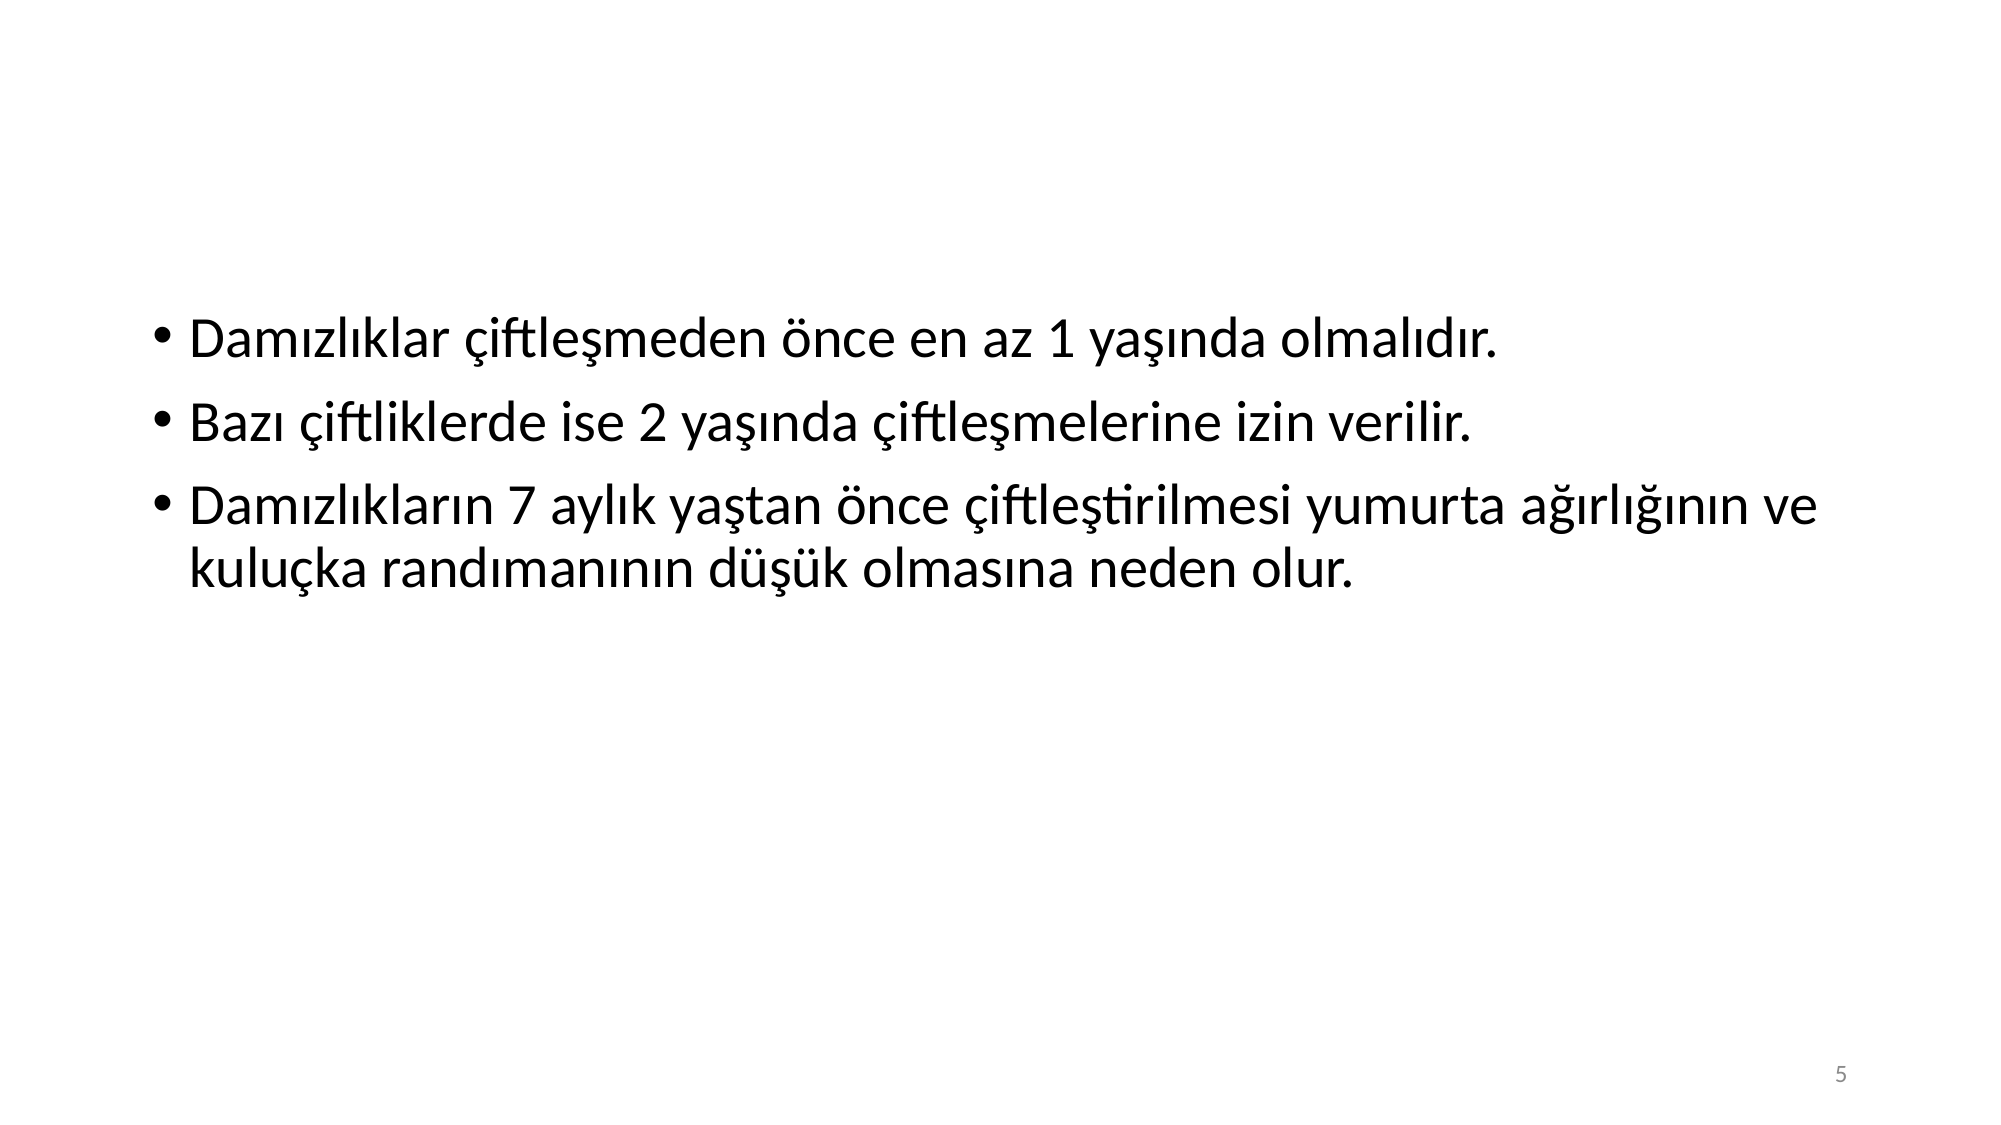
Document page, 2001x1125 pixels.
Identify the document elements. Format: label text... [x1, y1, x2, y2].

slide_number 5 [1412, 1042, 1863, 1103]
list Damızlıklar çiftleşmeden önce en az 1 yaşında olmalıdır. Bazı çiftliklerde ise 2 yaşında çiftleşmelerine izin verilir. Damızlıkların 7 aylık yaştan önce çiftleştirilmesi yumurta ağırlığının ve kuluçka randımanının düşük olmasına neden olur. [137, 299, 1863, 1014]
